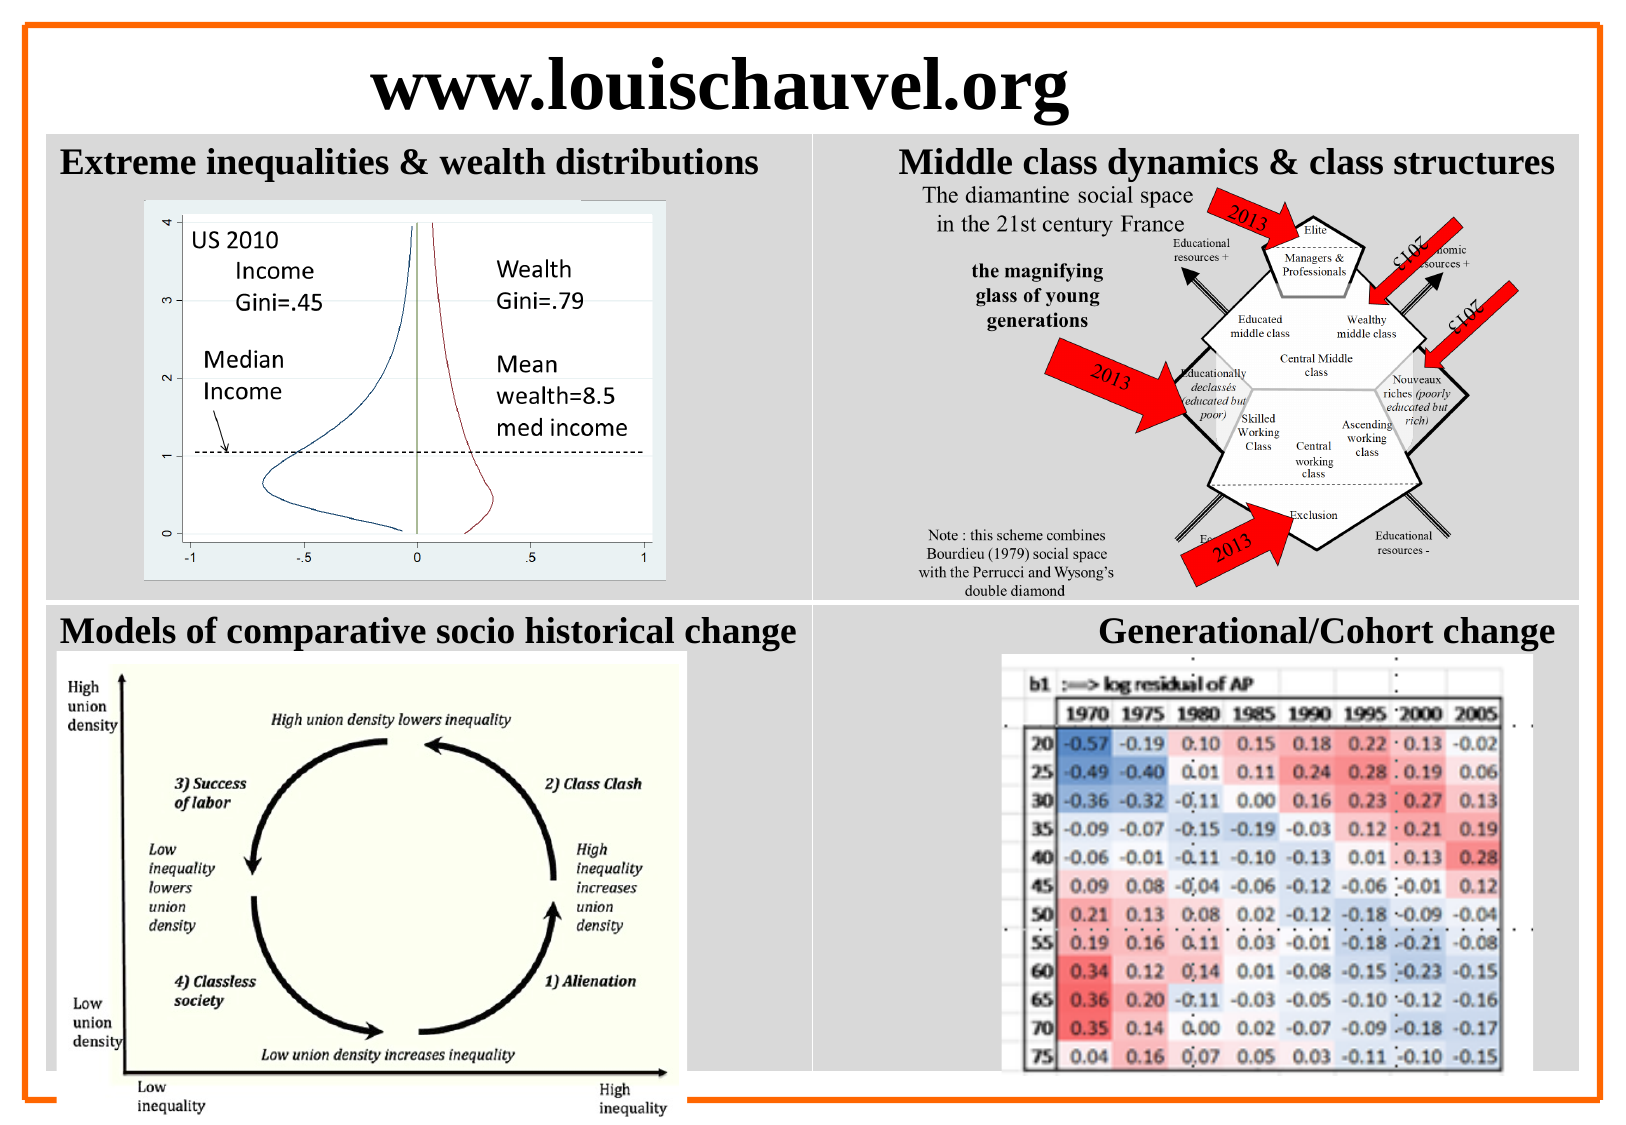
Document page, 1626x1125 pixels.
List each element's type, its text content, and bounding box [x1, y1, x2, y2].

table_header Middle class dynamics & class structures [813, 134, 1579, 600]
text_box www.louischauvel.org [355, 26, 1105, 132]
table_header Extreme inequalities & wealth distributions [46, 134, 812, 600]
picture [1001, 654, 1534, 1076]
picture [138, 195, 670, 585]
picture [906, 172, 1519, 610]
picture [56, 651, 688, 1121]
table_cell Models of comparative socio historical change [46, 605, 812, 1071]
table_cell Generational/Cohort change [813, 605, 1579, 1071]
